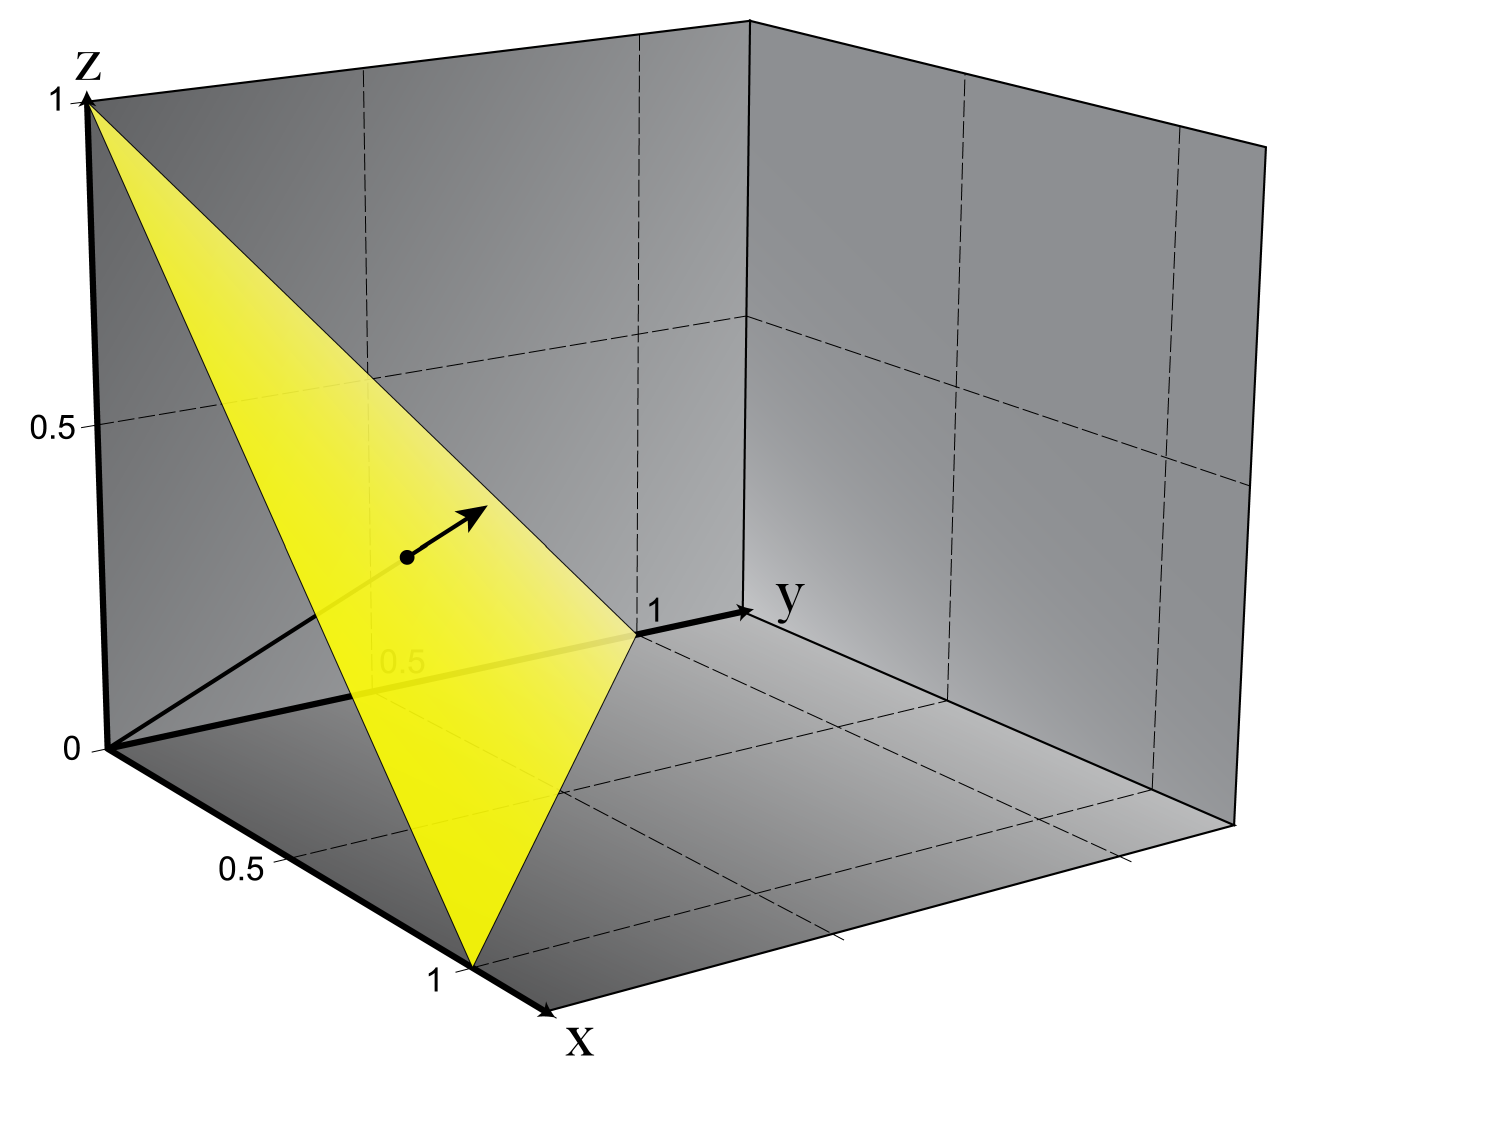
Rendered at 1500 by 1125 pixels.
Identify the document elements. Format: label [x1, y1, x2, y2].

picture [29, 18, 1268, 1073]
